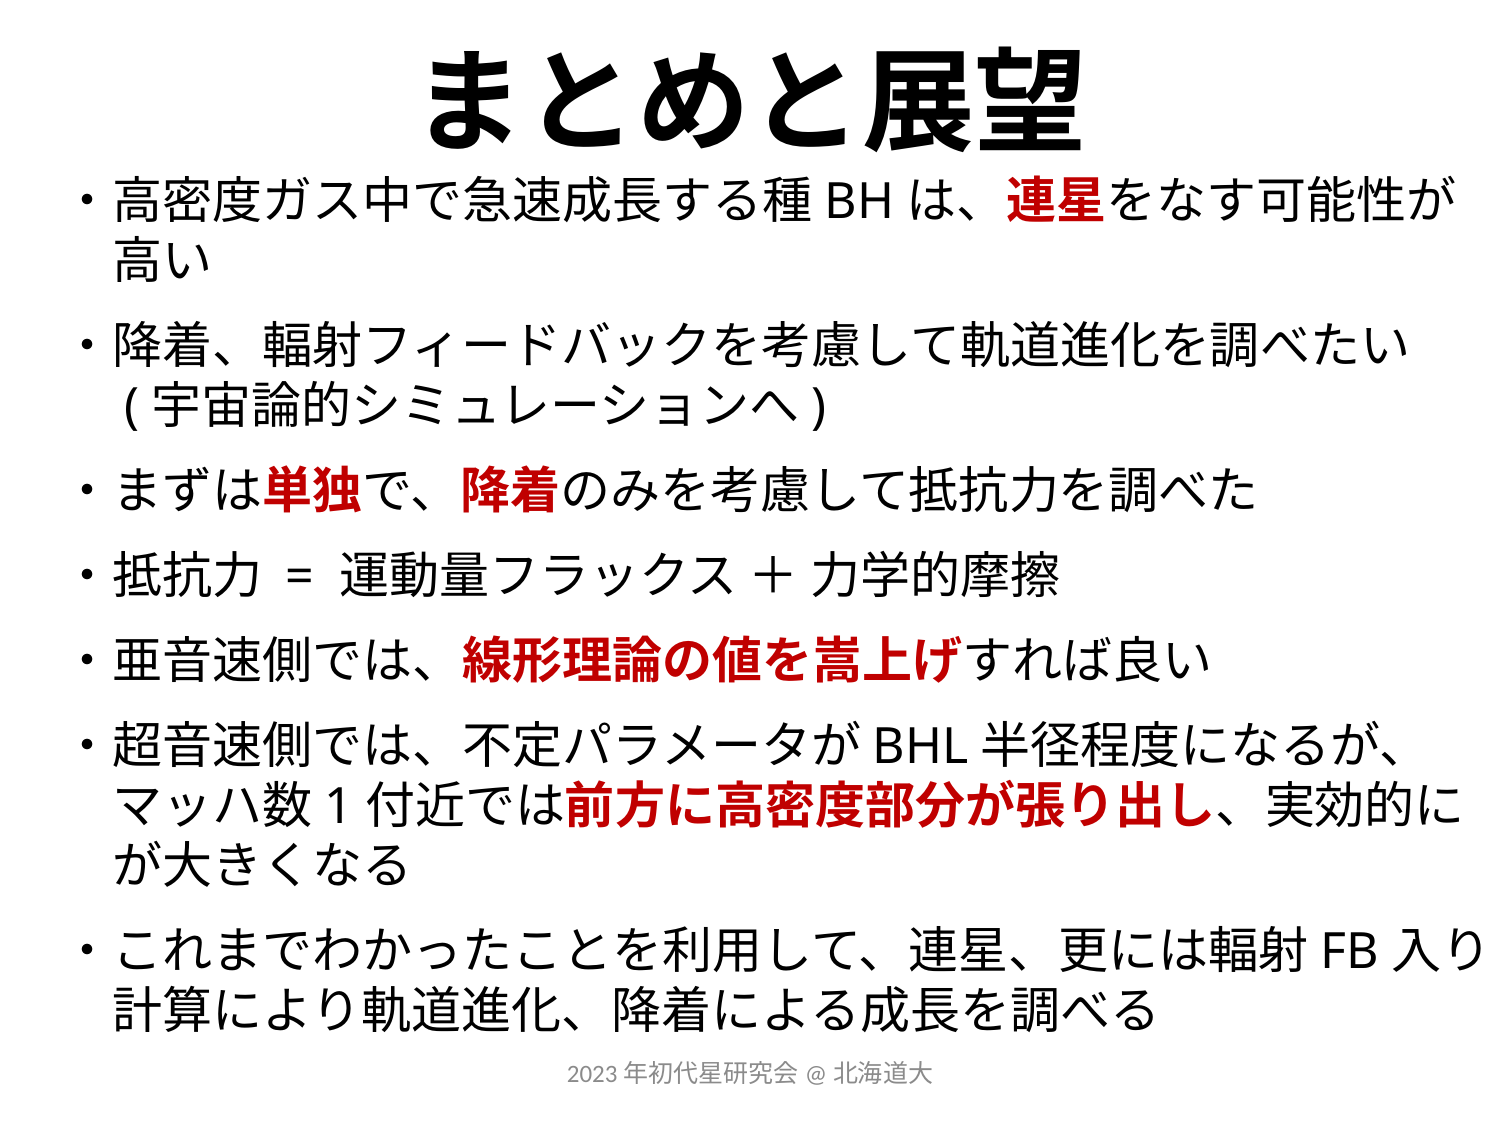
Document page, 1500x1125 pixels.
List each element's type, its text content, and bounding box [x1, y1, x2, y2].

footer 2023年初代星研究会@北海道大 [496, 1042, 1004, 1103]
text_box まとめと展望 [397, 22, 1103, 173]
